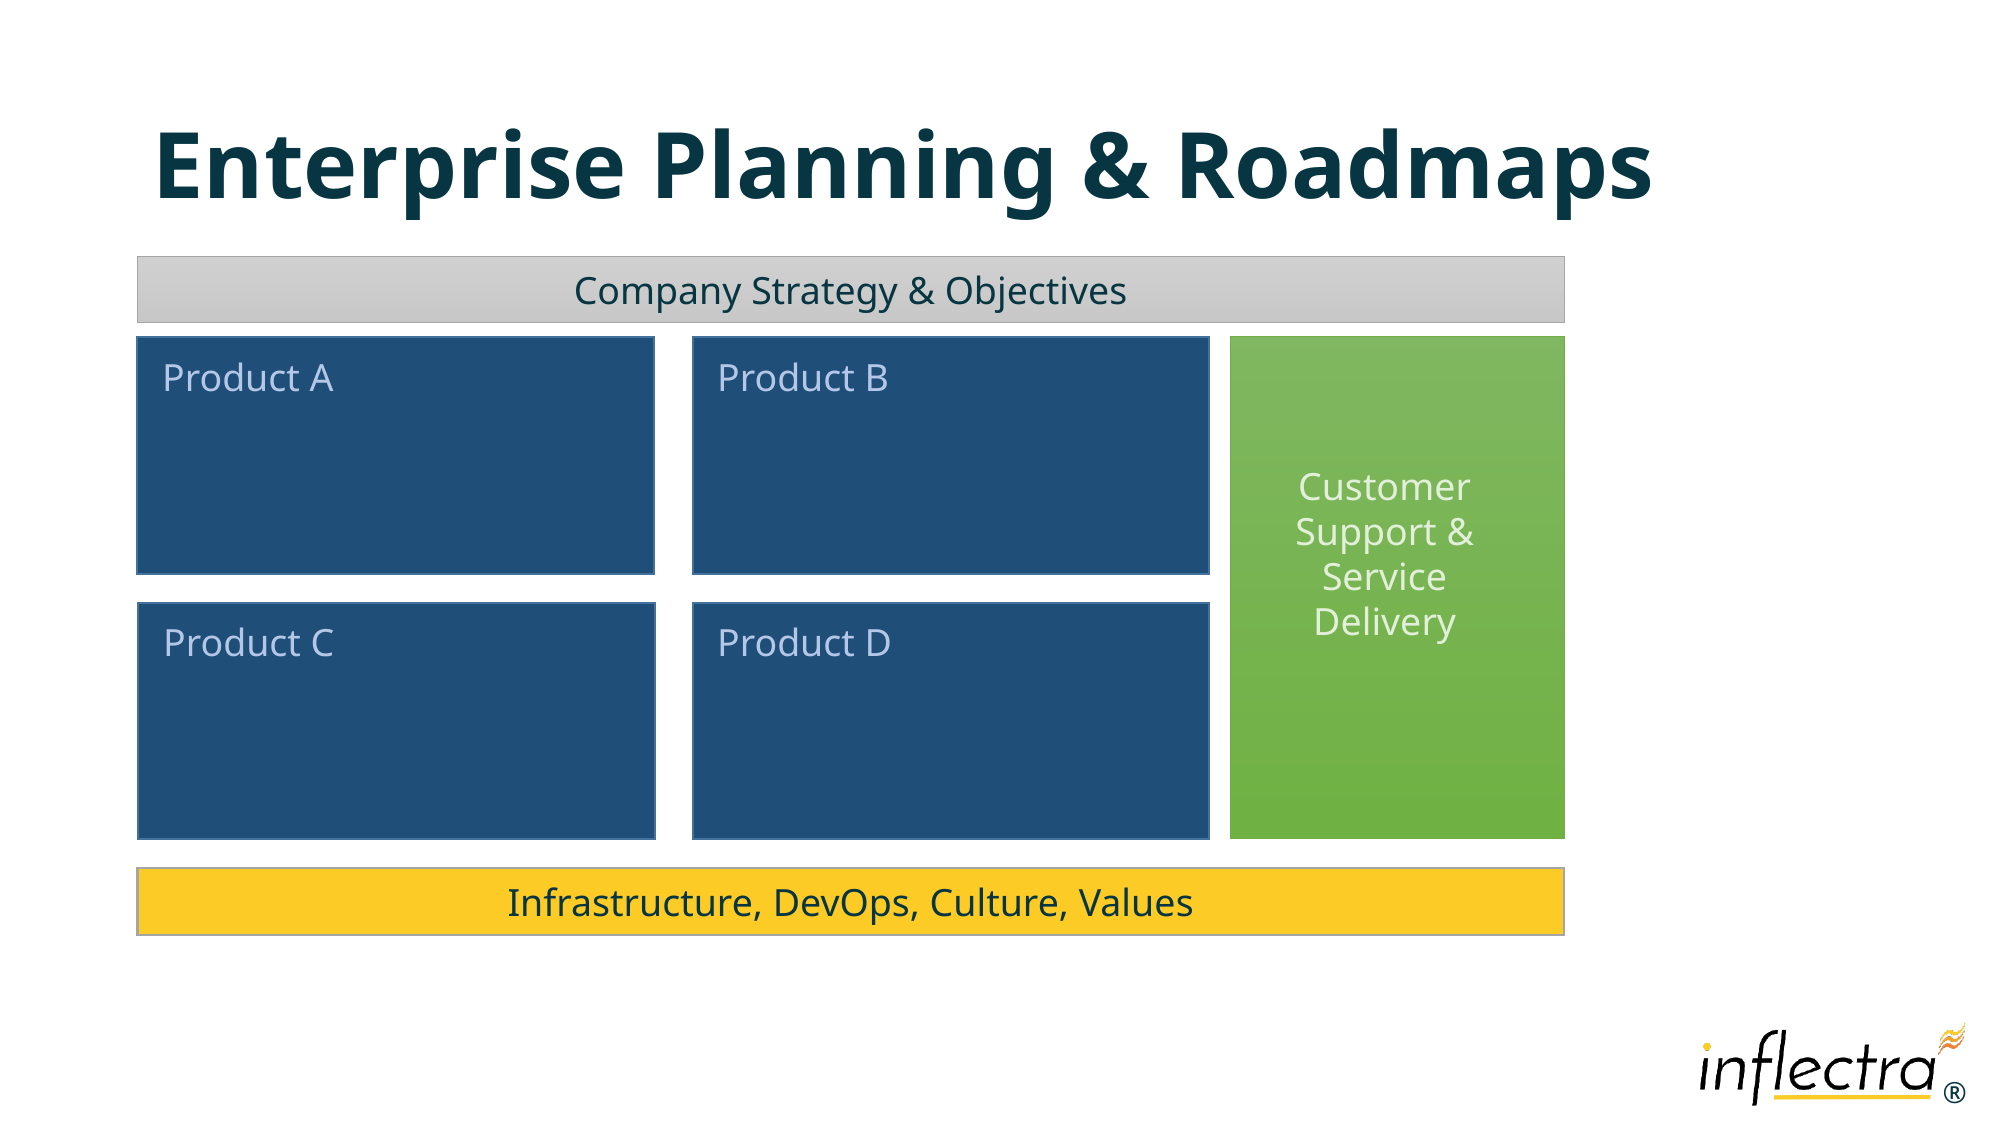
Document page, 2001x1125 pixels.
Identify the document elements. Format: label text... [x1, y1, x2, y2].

title Enterprise Planning & Roadmaps [137, 59, 1863, 278]
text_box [137, 256, 1565, 935]
picture [1692, 1017, 1971, 1112]
